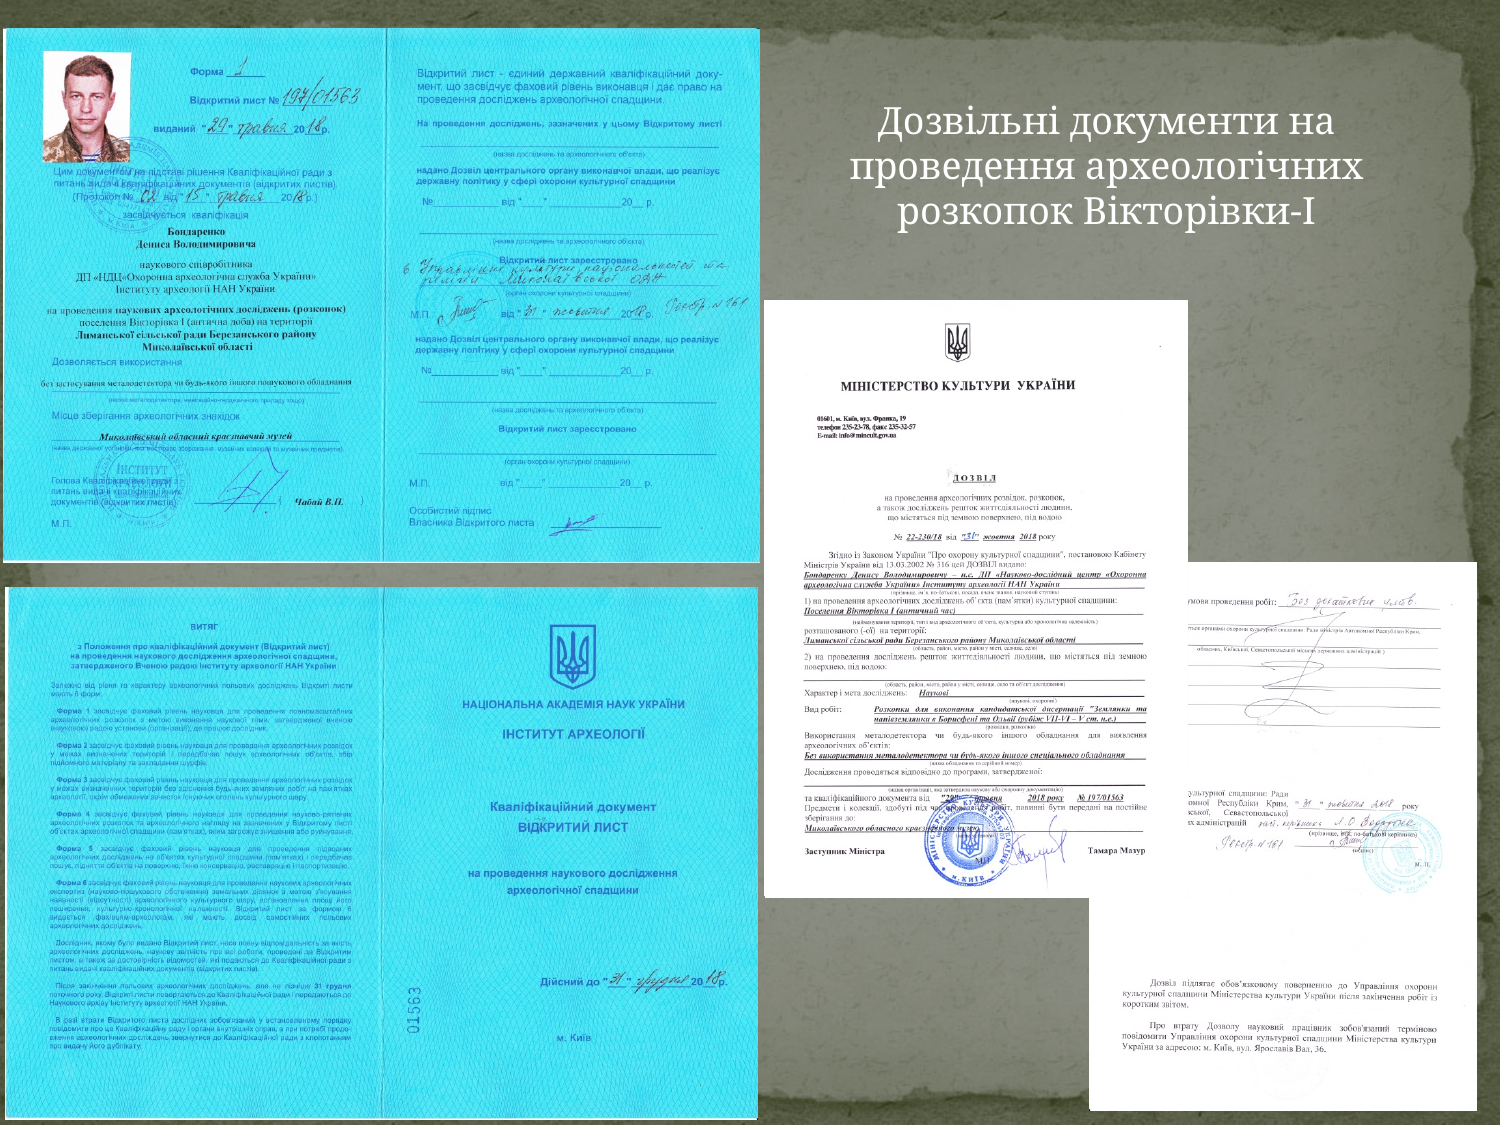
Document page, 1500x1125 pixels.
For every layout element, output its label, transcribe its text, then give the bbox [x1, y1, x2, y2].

picture [764, 300, 1477, 1111]
picture [5, 587, 758, 1120]
picture [3, 28, 760, 563]
text_box Дозвільні документи на проведення археологічних розкопок Вікторівки-І [787, 89, 1426, 240]
